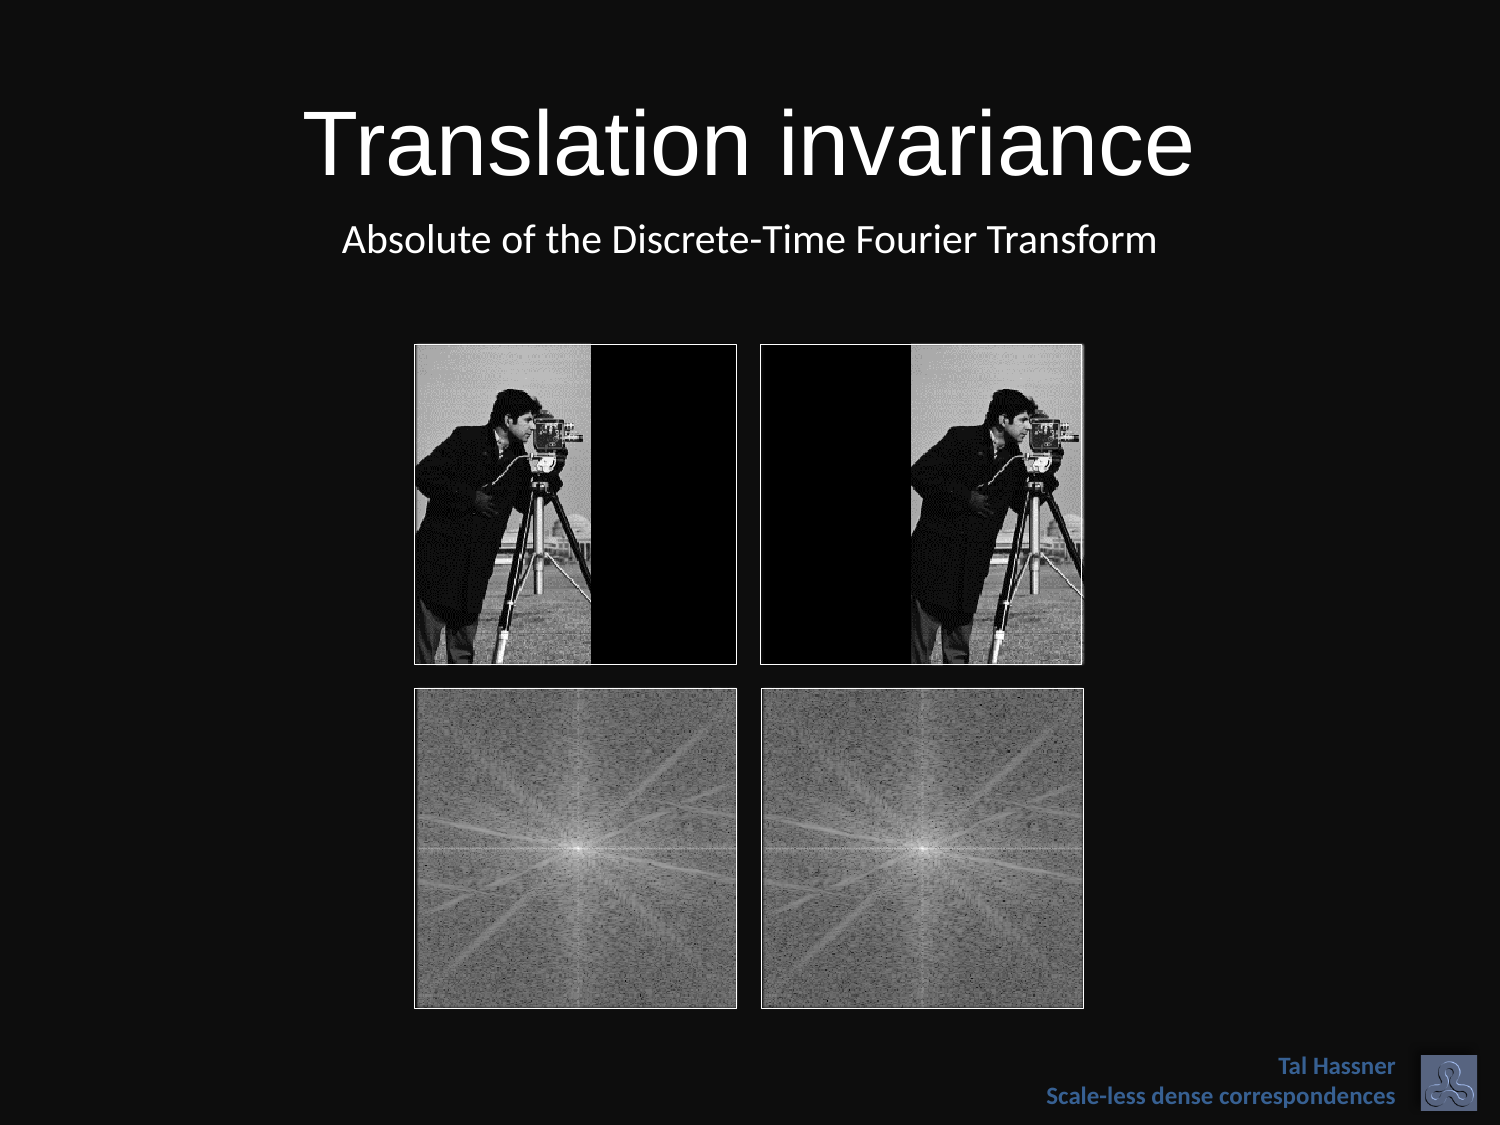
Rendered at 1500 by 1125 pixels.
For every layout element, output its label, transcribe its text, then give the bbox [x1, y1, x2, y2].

text_box Absolute of the Discrete-Time Fourier Transform [305, 204, 1195, 270]
title Translation invariance [74, 44, 1426, 233]
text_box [409, 337, 1091, 1013]
